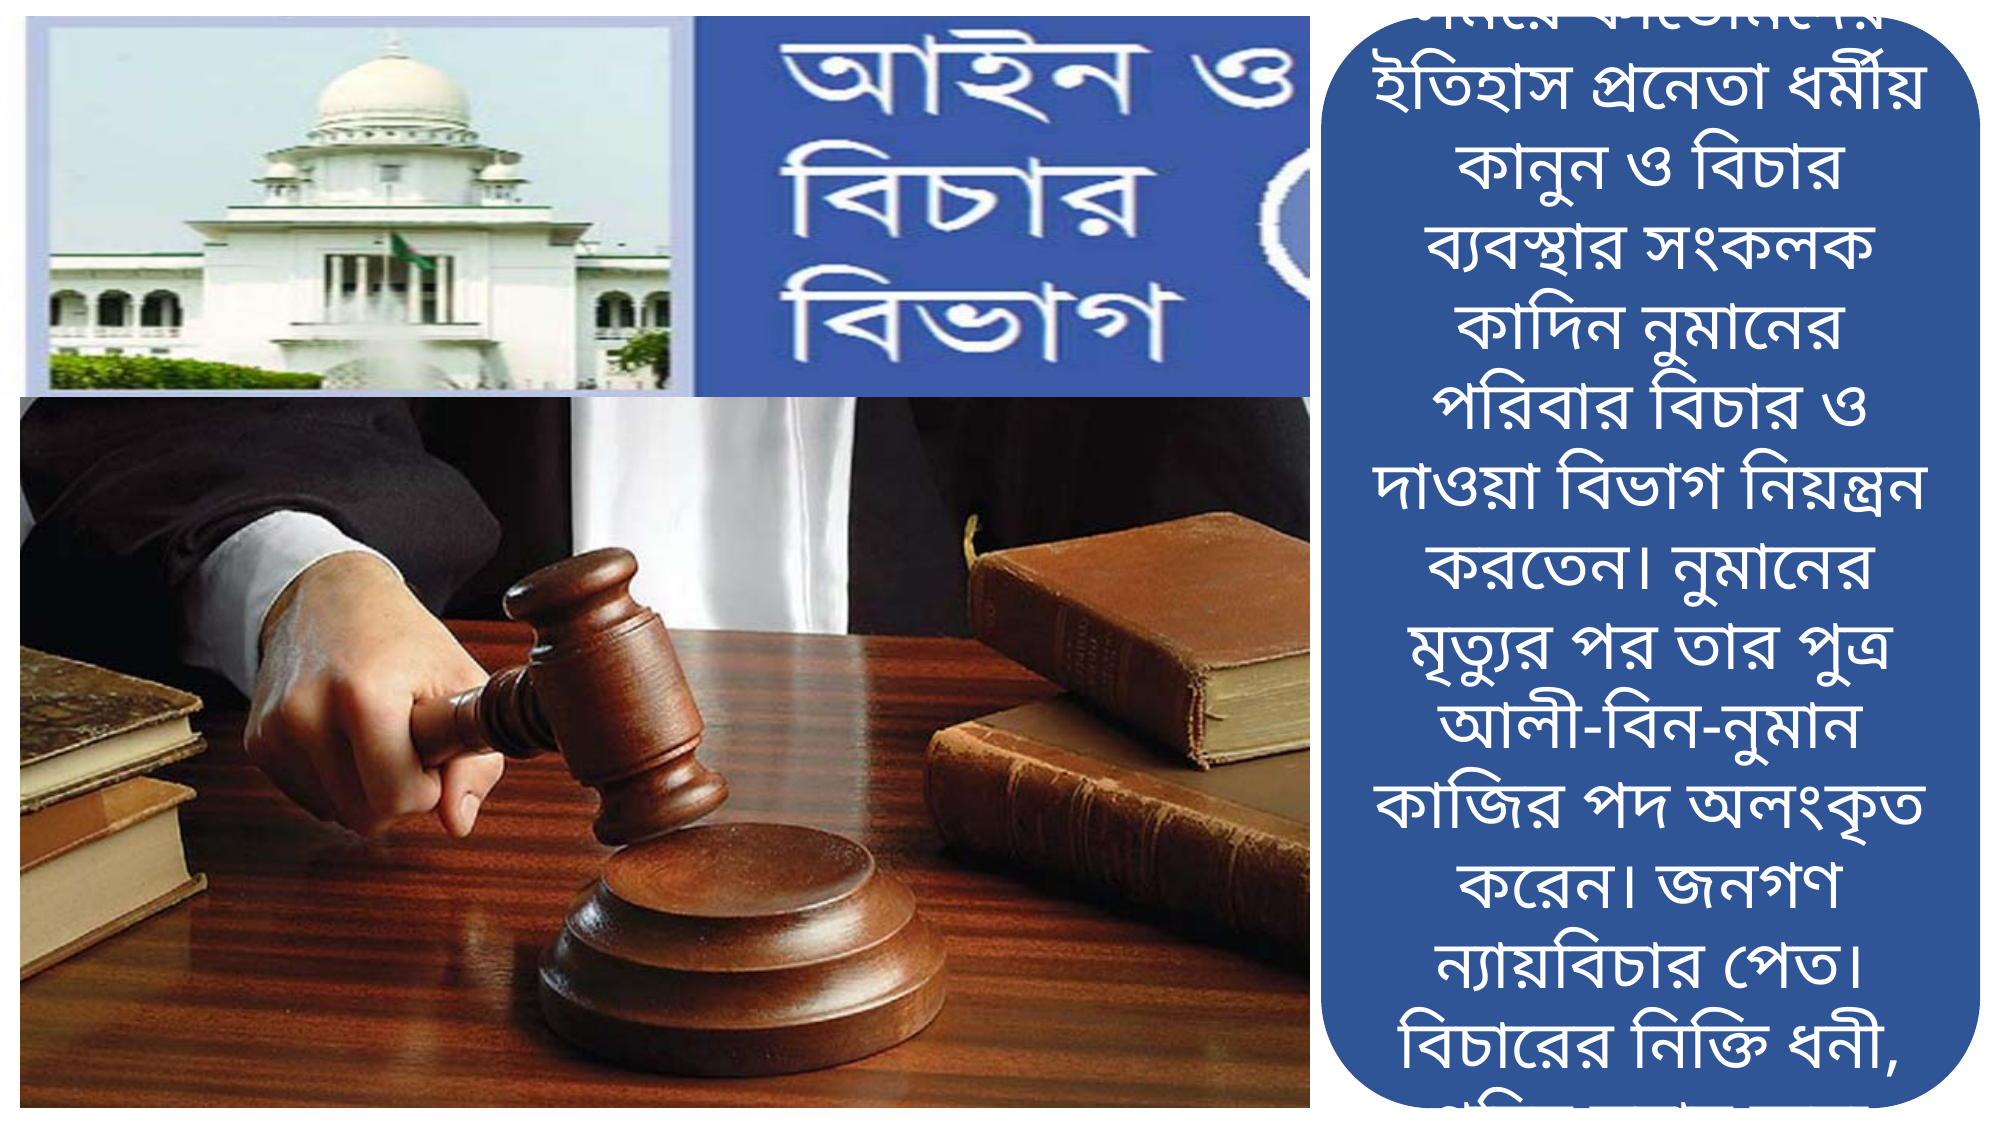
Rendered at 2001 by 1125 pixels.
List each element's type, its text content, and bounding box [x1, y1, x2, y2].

text_box আল-আজিজের সময়ে ফাতেমিদের ইতিহাস প্রনেতা ধর্মীয় কানুন ও বিচার ব্যবস্থার সংকলক কাদিন নুমানের পরিবার বিচার ও দাওয়া বিভাগ নিয়ন্ত্রন করতেন। নুমানের মৃত্যুর পর তার পুত্র আলী-বিন-নুমান কাজির পদ অলংকৃত করেন। জনগণ ন্যায়বিচার পেত। বিচারের নিক্তি ধনী, গরিব সবার জন্য সমান ছিল। [1321, 16, 1981, 1109]
picture [0, 16, 1310, 1108]
